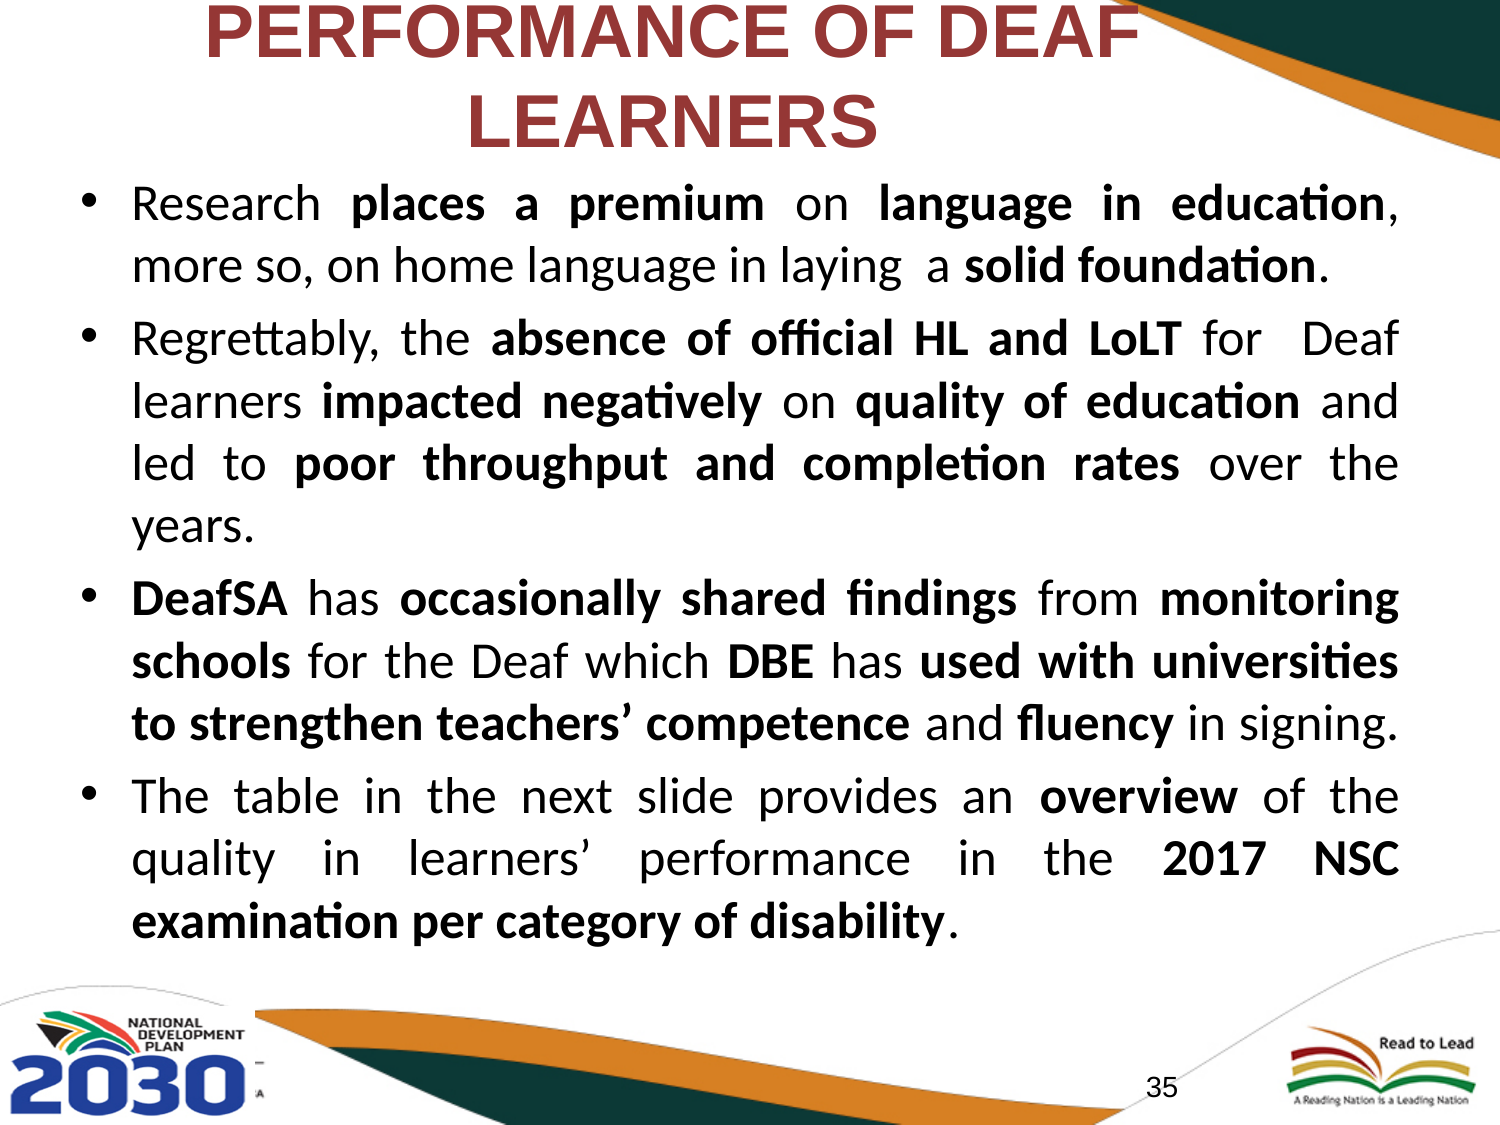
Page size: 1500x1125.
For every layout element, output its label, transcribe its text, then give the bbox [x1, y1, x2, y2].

picture [0, 0, 1500, 1125]
list Research places a premium on language in education, more so, on home language in laying a solid foundation. Regrettably, the absence of official HL and LoLT for Deaf learners impacted negatively on quality of education and led to poor throughput and completion rates over the years. DeafSA has occasionally shared findings from monitoring schools for the Deaf which DBE has used with universities to strengthen teachers’ competence and fluency in signing. The table in the next slide provides an overview of the quality in learners’ performance in the 2017 NSC examination per category of disability. [64, 160, 1415, 1000]
title PERFORMANCE OF DEAF LEARNERS [17, 19, 1329, 126]
text_box 35 [1131, 1060, 1194, 1111]
